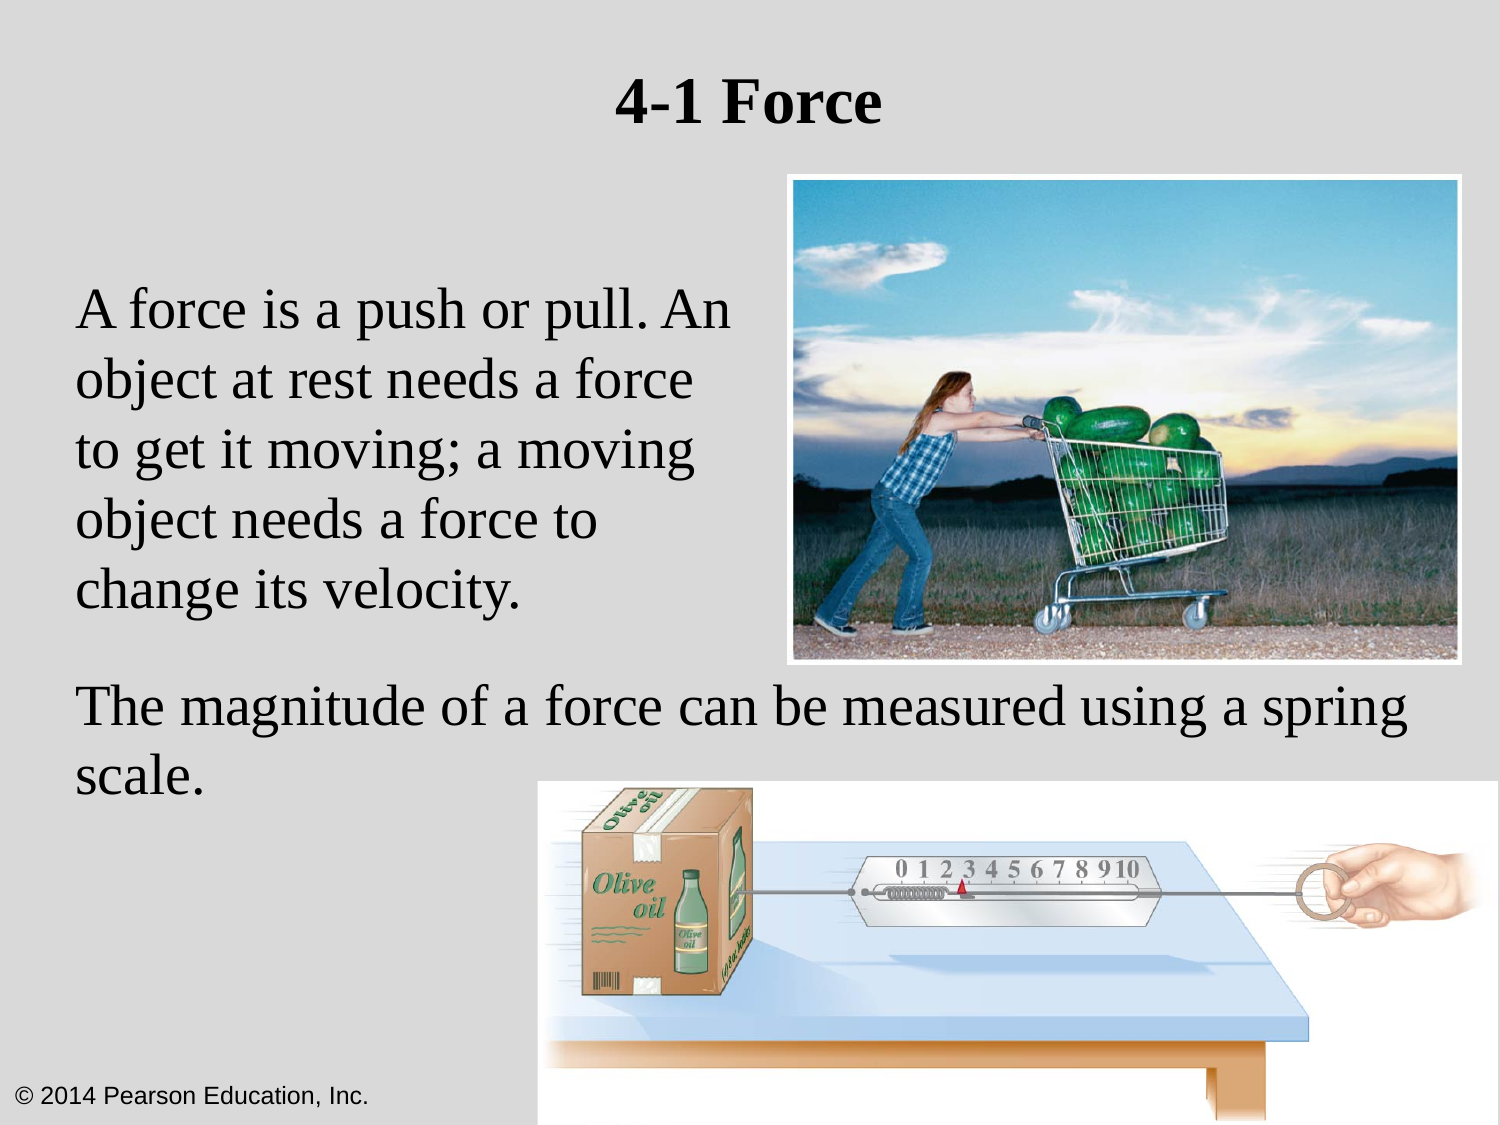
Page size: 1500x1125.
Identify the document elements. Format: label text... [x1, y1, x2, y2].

list A force is a push or pull. An object at rest needs a force to get it moving; a moving object needs a force to change its velocity. The magnitude of a force can be measured using a spring scale. [75, 262, 1425, 1005]
picture [537, 781, 1499, 1125]
title 4-1 Force [75, 2, 1425, 191]
slide_number © 2014 Pearson Education, Inc. [0, 1065, 401, 1125]
picture [787, 174, 1462, 665]
